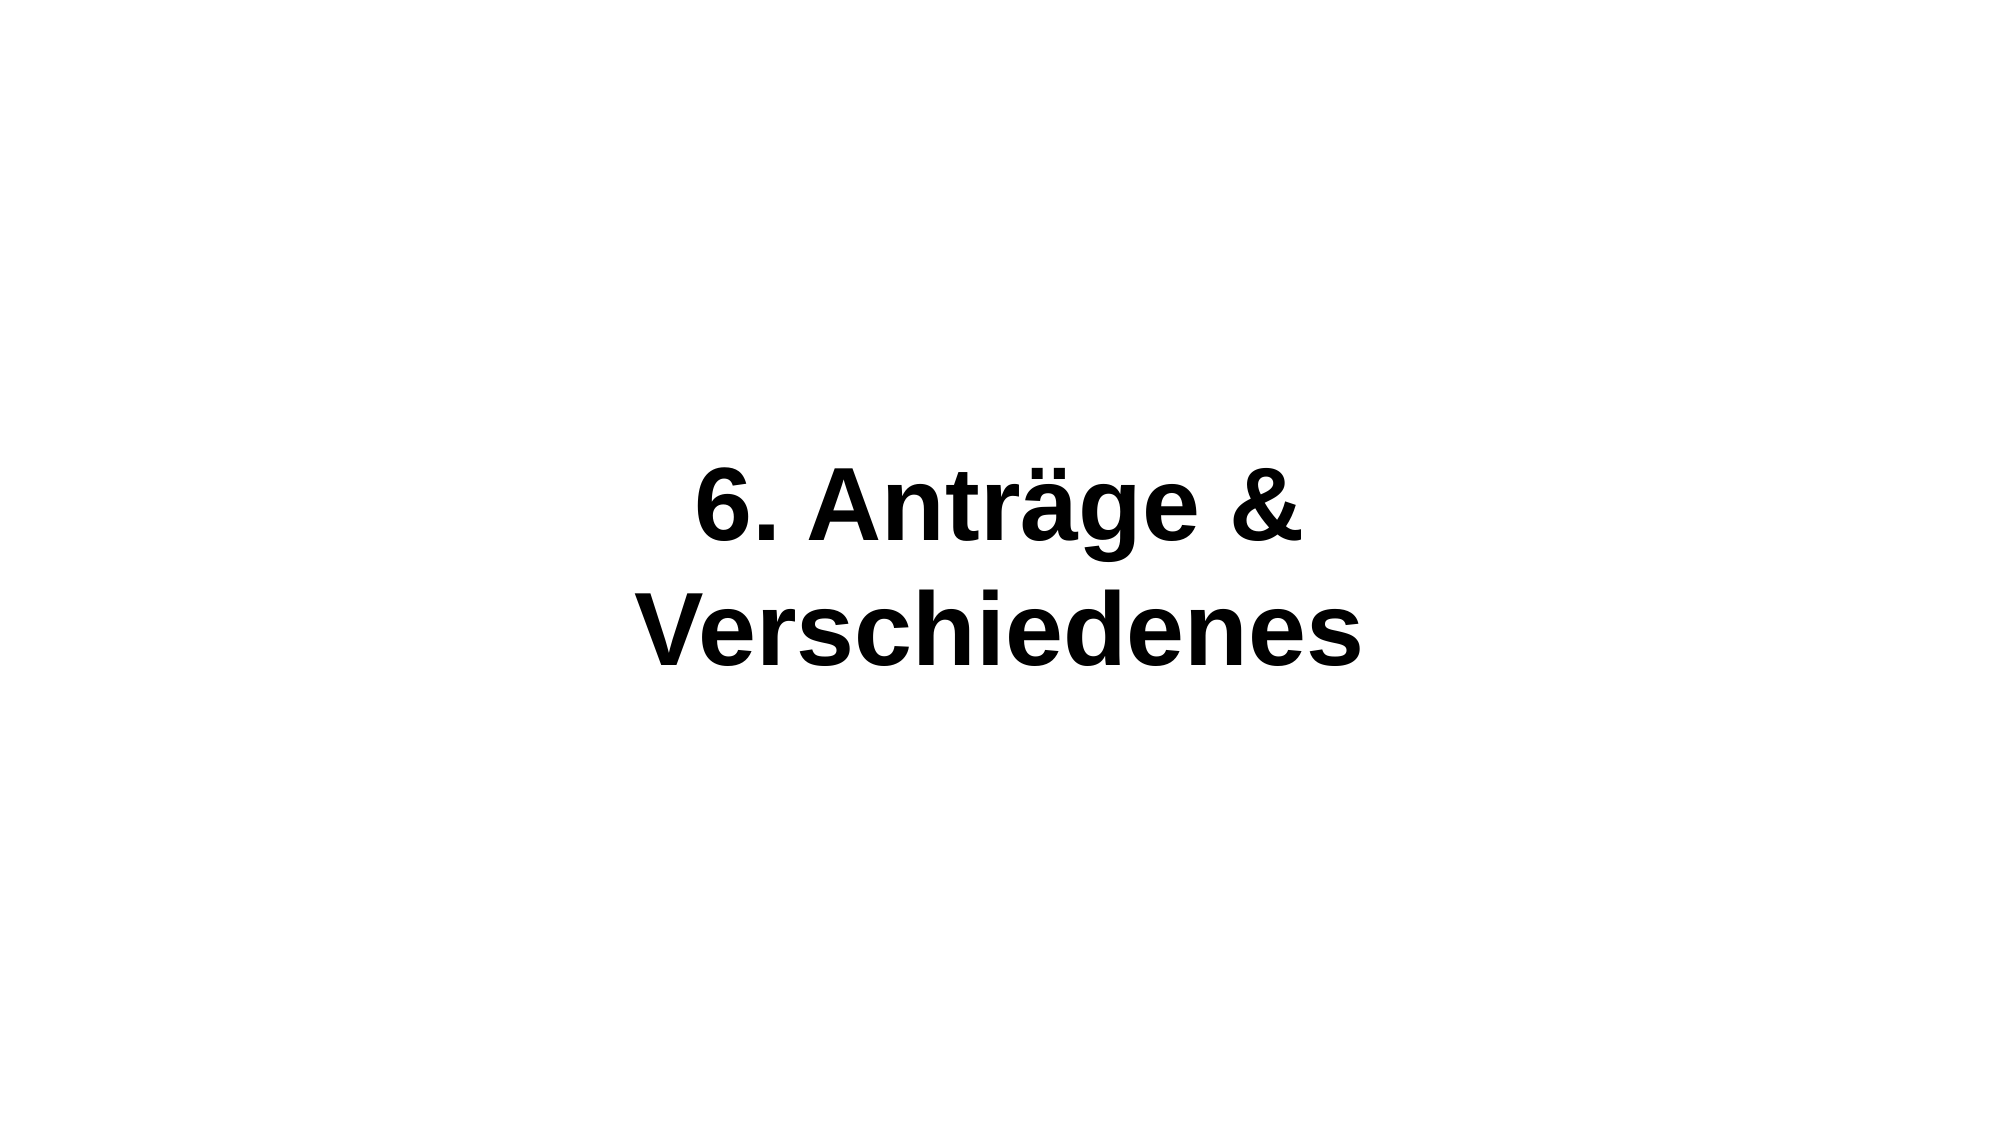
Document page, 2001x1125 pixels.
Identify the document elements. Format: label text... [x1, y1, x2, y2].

text_box 6. Anträge & Verschiedenes [249, 428, 1750, 694]
